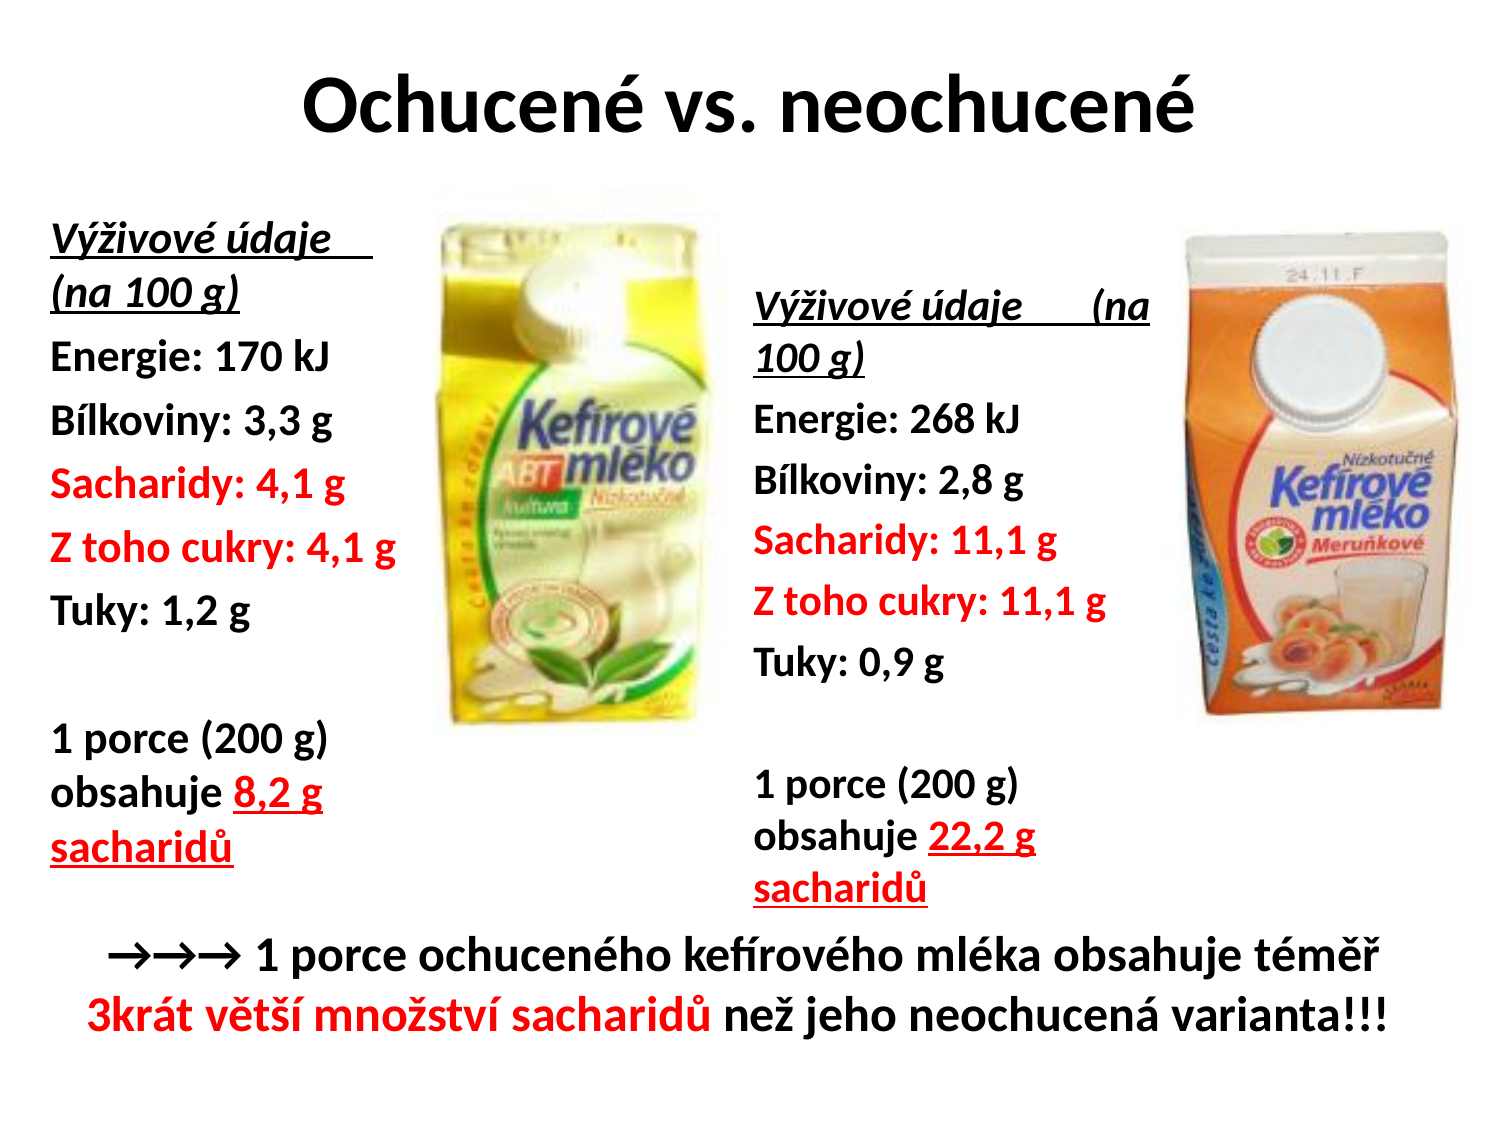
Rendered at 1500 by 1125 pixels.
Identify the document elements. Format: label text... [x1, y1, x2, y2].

text_box →→→ 1 porce ochuceného kefírového mléka obsahuje téměř 3krát větší množství sacharidů než jeho neochucená varianta!!! [58, 913, 1430, 1049]
title Ochucené vs. neochucené [75, 45, 1425, 153]
list Výživové údaje (na 100 g) Energie: 170 kJ Bílkoviny: 3,3 g Sacharidy: 4,1 g Z toho cukry: 4,1 g Tuky: 1,2 g 1 porce (200 g) obsahuje 8,2 g sacharidů [35, 128, 457, 879]
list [433, 187, 730, 737]
list Výživové údaje (na 100 g) Energie: 268 kJ Bílkoviny: 2,8 g Sacharidy: 11,1 g Z toho cukry: 11,1 g Tuky: 0,9 g 1 porce (200 g) obsahuje 22,2 g sacharidů [738, 269, 1184, 913]
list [1159, 210, 1472, 725]
